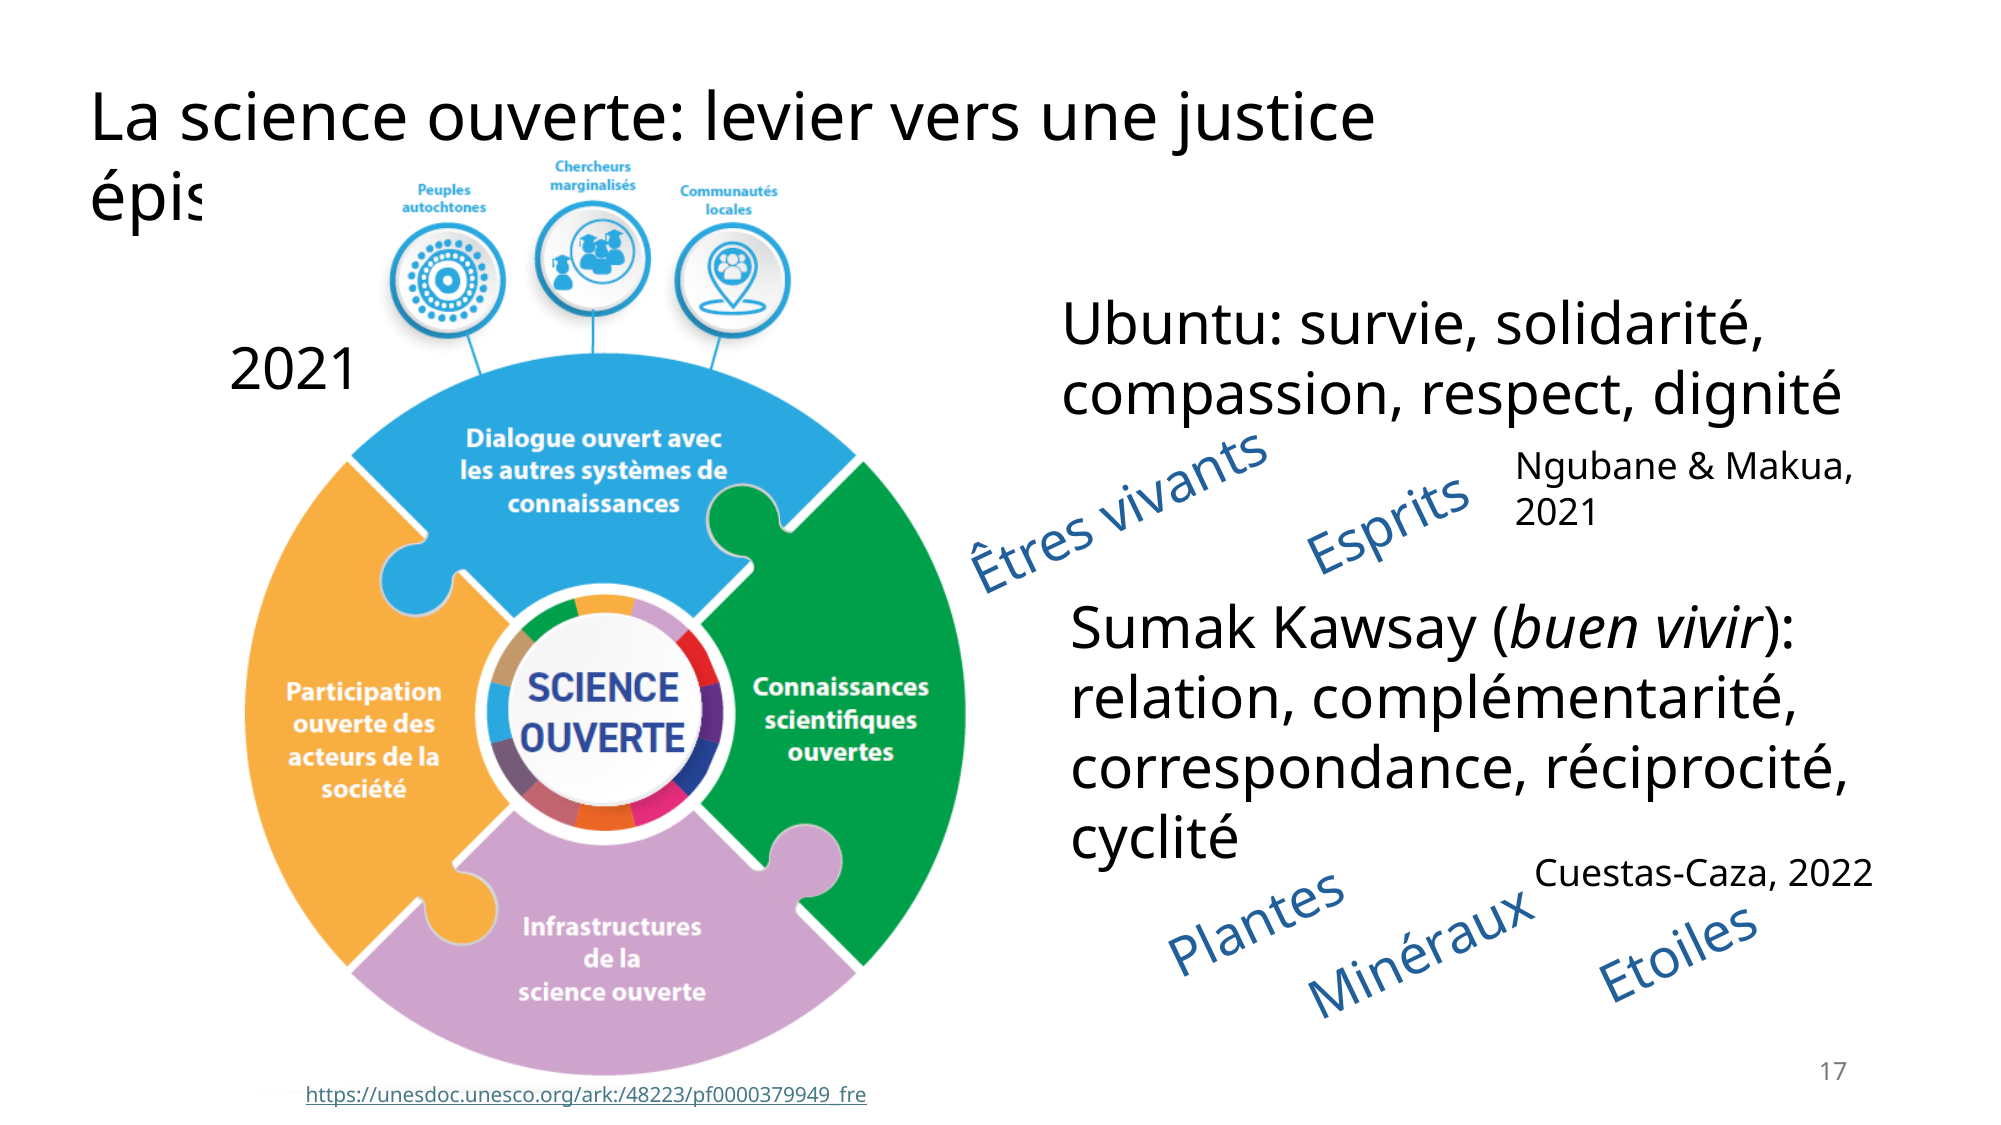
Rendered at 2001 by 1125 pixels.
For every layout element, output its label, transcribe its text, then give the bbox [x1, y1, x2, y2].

text_box Cuestas-Caza, 2022 [1519, 842, 1889, 902]
text_box https://unesdoc.unesco.org/ark:/48223/pf0000379949_fre [290, 1093, 882, 1125]
text_box Esprits [1279, 442, 1495, 601]
slide_number 17 [1412, 1042, 1863, 1103]
text_box Sumak Kawsay (buen vivir): relation, complémentarité, correspondance, réciprocité, cyclité [1055, 582, 1885, 878]
text_box Ngubane & Makua, 2021 [1499, 435, 1950, 540]
text_box Minéraux [1280, 855, 1559, 1045]
picture [201, 152, 988, 1093]
text_box Etoiles [1571, 871, 1784, 1029]
text_box Ubuntu: survie, solidarité, compassion, respect, dignité [1046, 278, 1974, 434]
text_box La science ouverte: levier vers une justice épistémique? [74, 66, 1719, 242]
text_box Êtres vivants [988, 396, 1294, 615]
text_box Plantes [1140, 837, 1370, 1003]
